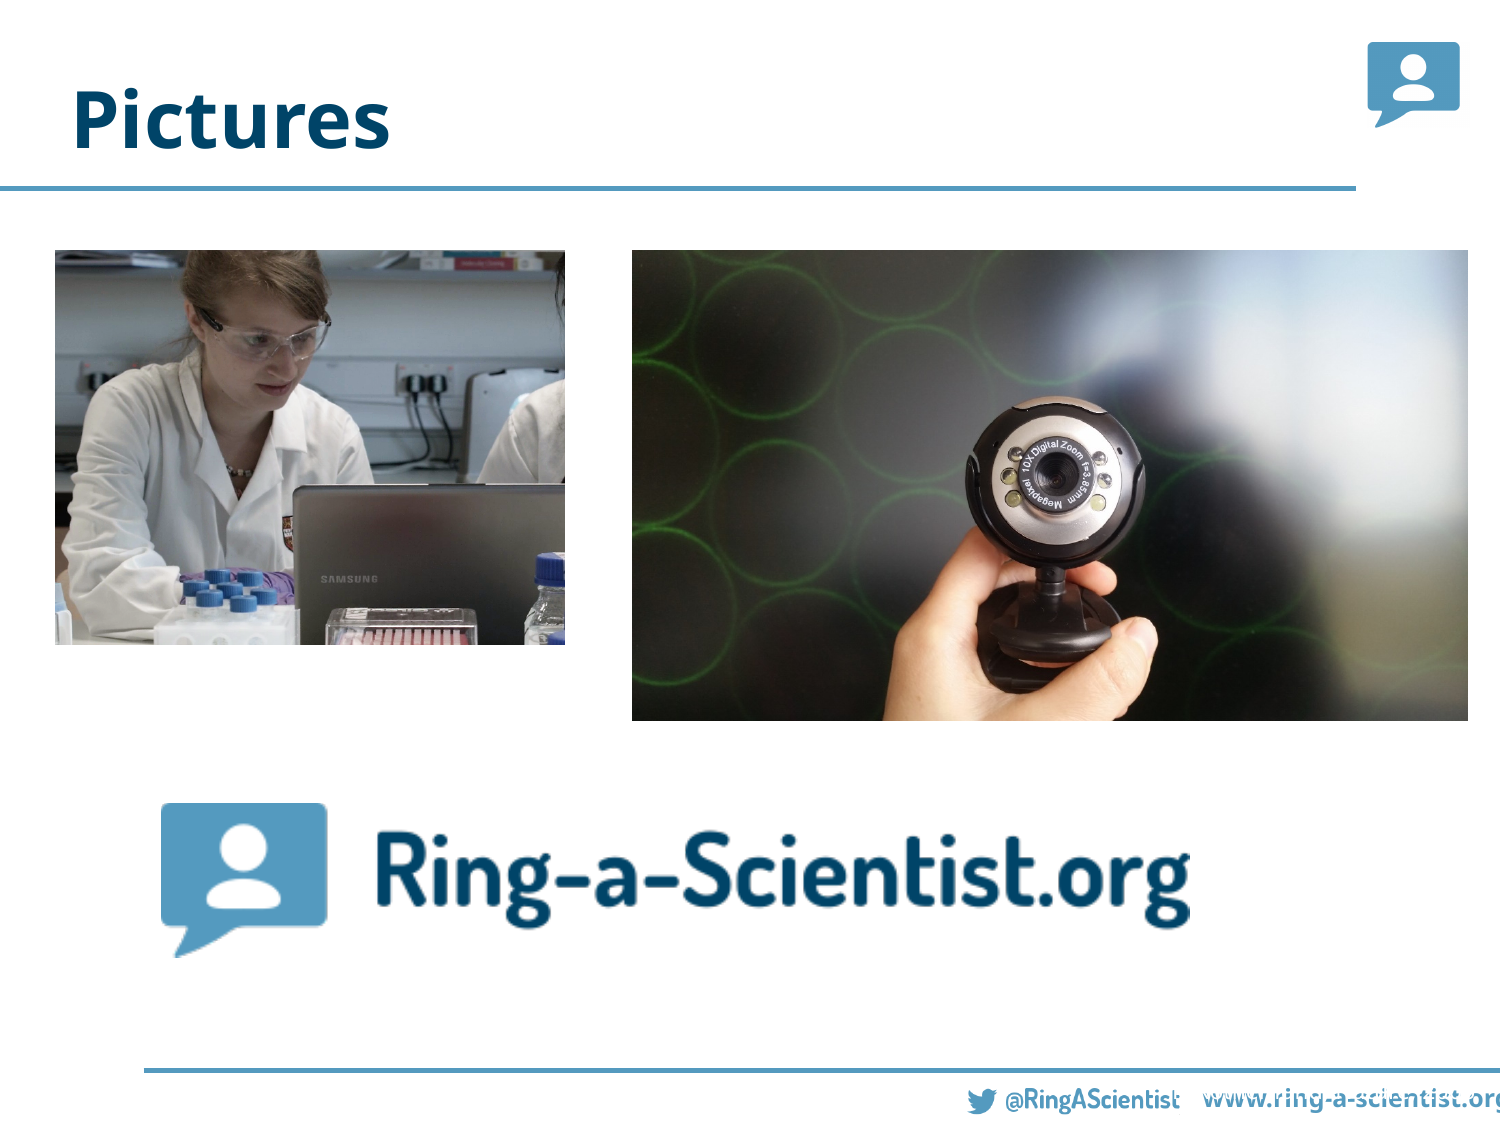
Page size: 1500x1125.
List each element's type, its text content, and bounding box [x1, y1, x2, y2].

picture [55, 250, 565, 645]
title Pictures [55, 61, 1350, 186]
text_box P. Rothemund, Nature, 2006 [1157, 1069, 1491, 1112]
picture [632, 250, 1468, 721]
picture [1367, 42, 1470, 128]
picture [161, 803, 1190, 958]
picture [967, 1088, 1180, 1115]
